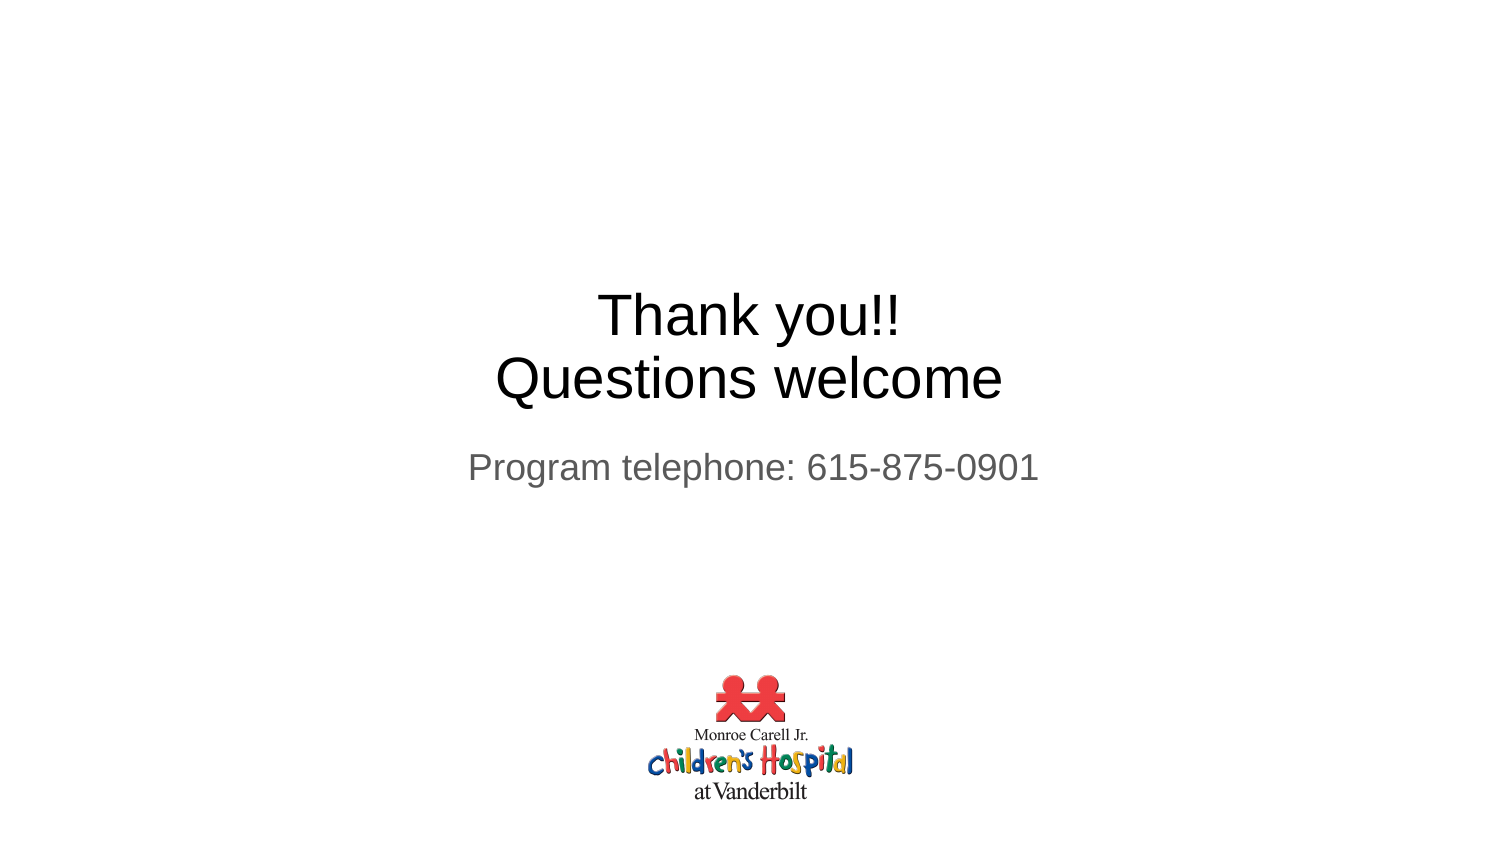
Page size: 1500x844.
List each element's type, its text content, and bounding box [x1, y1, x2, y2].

list Program telephone: 615-875-0901 [103, 442, 1405, 537]
picture [644, 672, 856, 802]
title Thank you!! Questions welcome [103, 266, 1397, 430]
